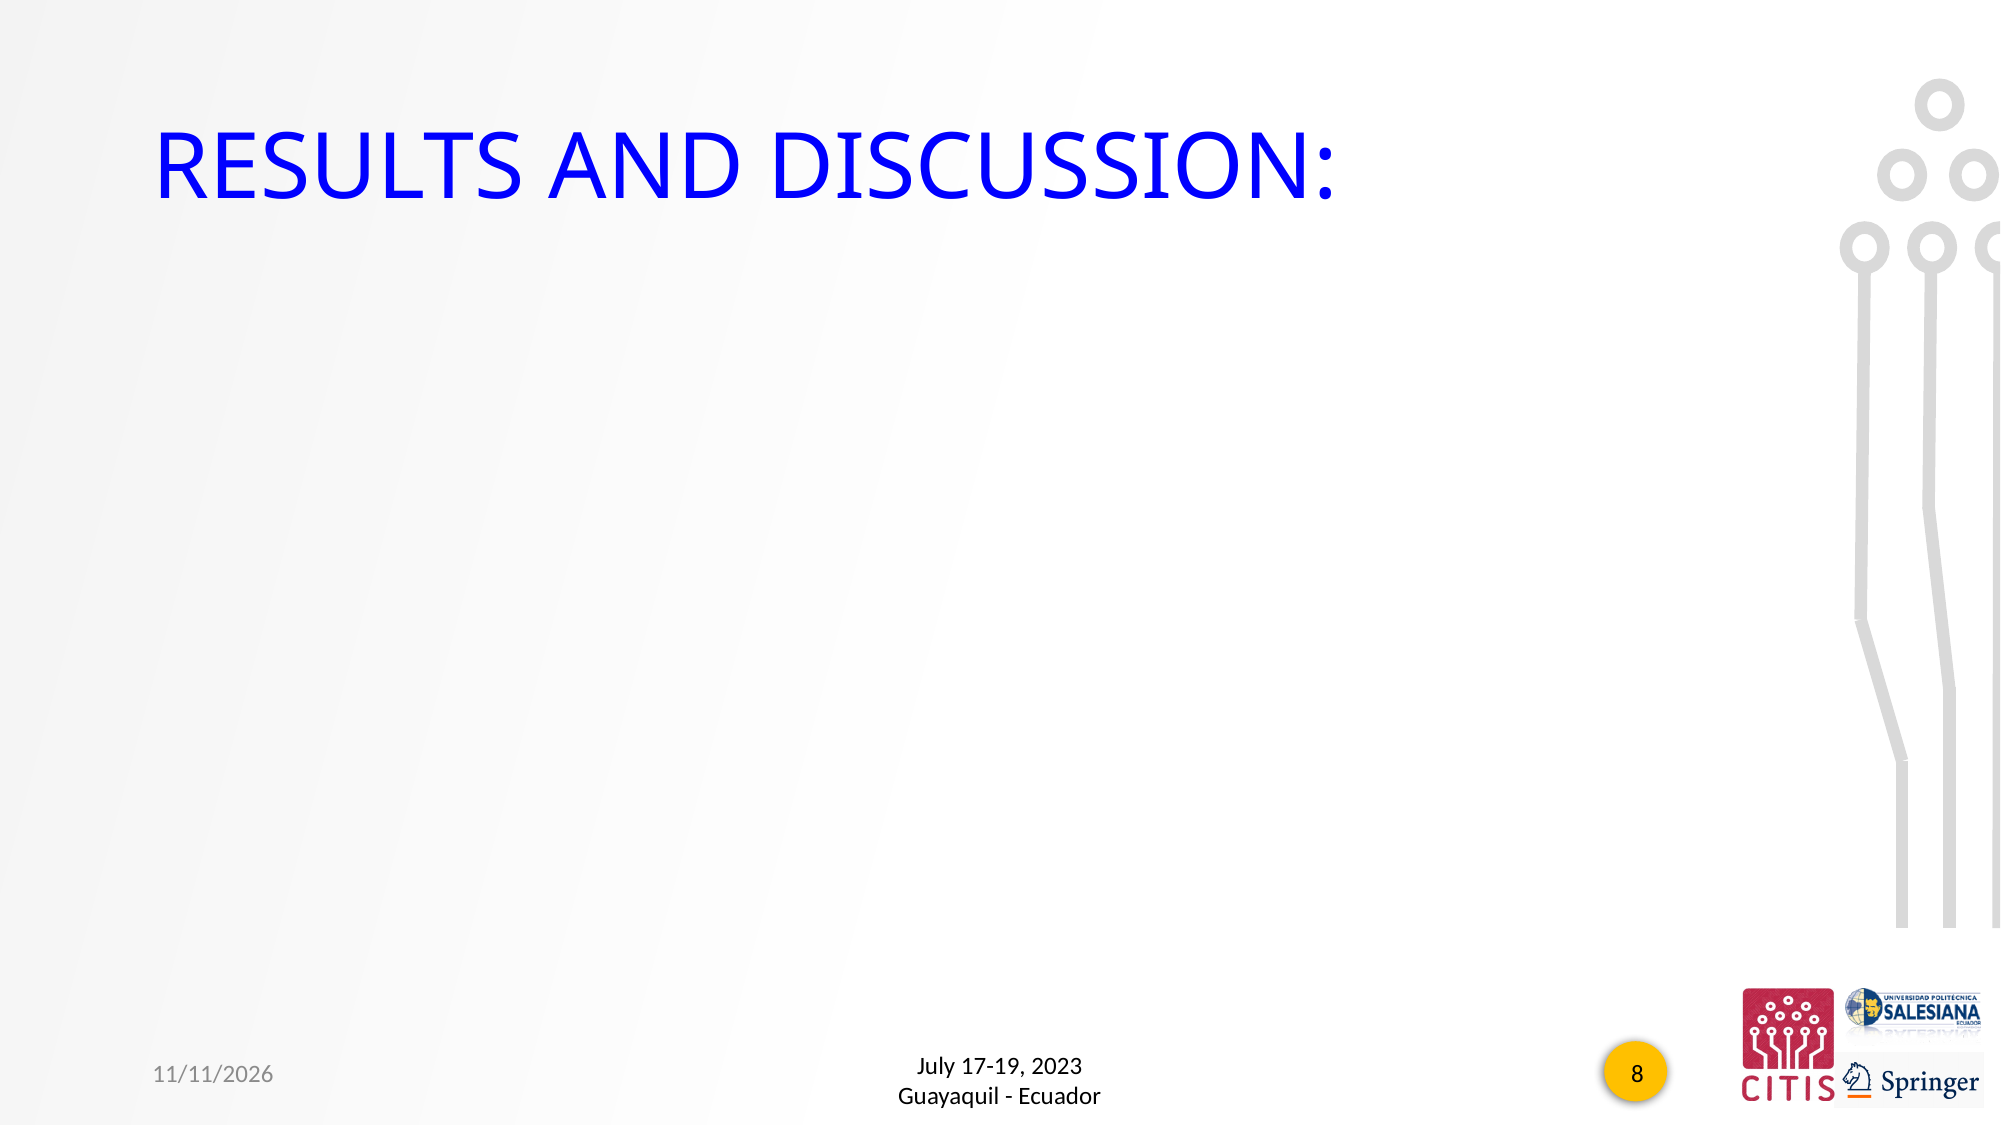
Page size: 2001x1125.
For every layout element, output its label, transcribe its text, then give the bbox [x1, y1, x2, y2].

title RESULTS AND DISCUSSION: [137, 59, 1863, 278]
slide_number 8 [1412, 1042, 1863, 1103]
picture [1845, 988, 1981, 1046]
picture [1834, 1052, 1984, 1108]
picture [1741, 988, 1835, 1042]
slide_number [137, 1042, 588, 1103]
footer July 17-19, 2023 Guayaquil - Ecuador [662, 1042, 1338, 1103]
